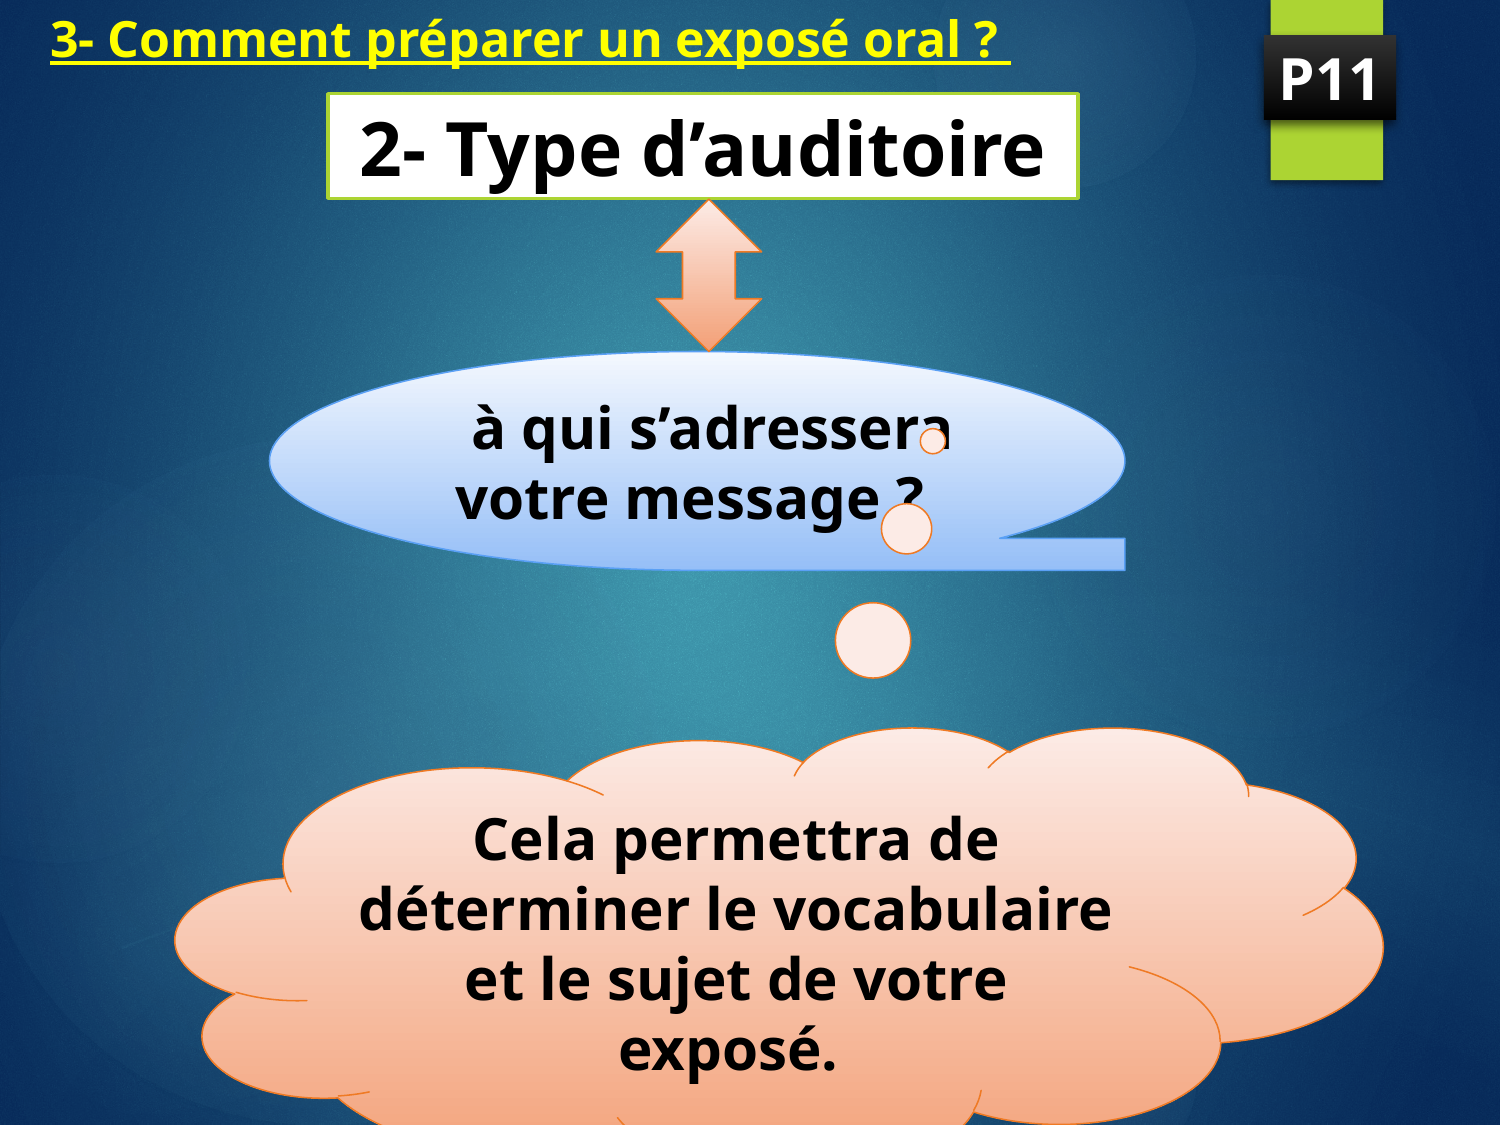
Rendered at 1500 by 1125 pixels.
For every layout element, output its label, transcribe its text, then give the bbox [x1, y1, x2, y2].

text_box [655, 198, 763, 353]
text_box P11 [1263, 35, 1397, 120]
title 3- Comment préparer un exposé oral ? [35, 0, 1231, 82]
text_box Cela permettra de déterminer le vocabulaire et le sujet de votre exposé. [173, 727, 1385, 1125]
text_box Cela permettra de déterminer le vocabulaire et le sujet de votre exposé. [880, 502, 933, 555]
text_box Cela permettra de déterminer le vocabulaire et le sujet de votre exposé. [834, 601, 912, 679]
text_box à qui s’adressera votre message ? [268, 350, 1126, 572]
text_box 2- Type d’auditoire [326, 92, 1080, 200]
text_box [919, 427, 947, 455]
